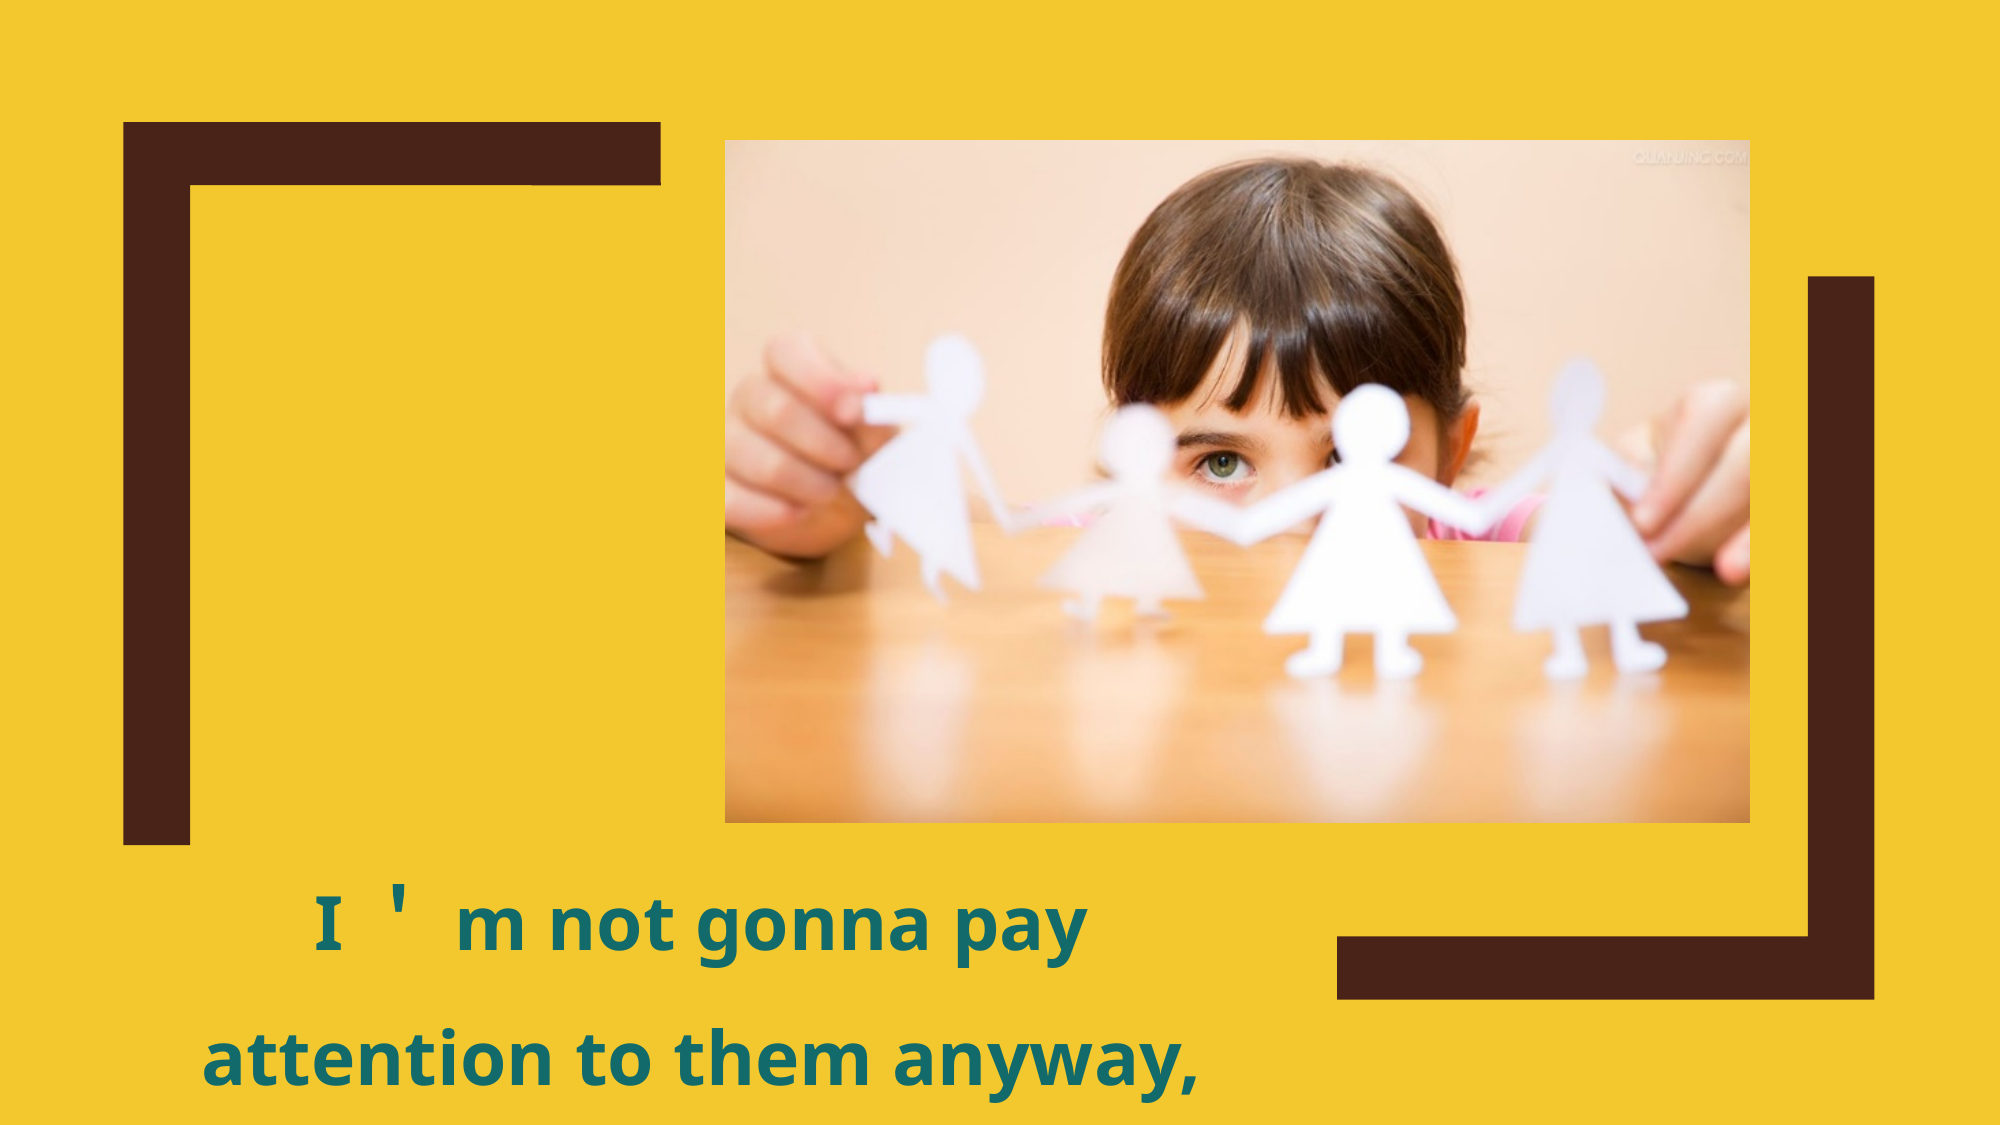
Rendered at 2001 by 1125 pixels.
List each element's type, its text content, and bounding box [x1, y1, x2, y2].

text_box I＇m not gonna pay attention to them anyway, [165, 822, 1238, 1108]
picture [725, 140, 1750, 823]
